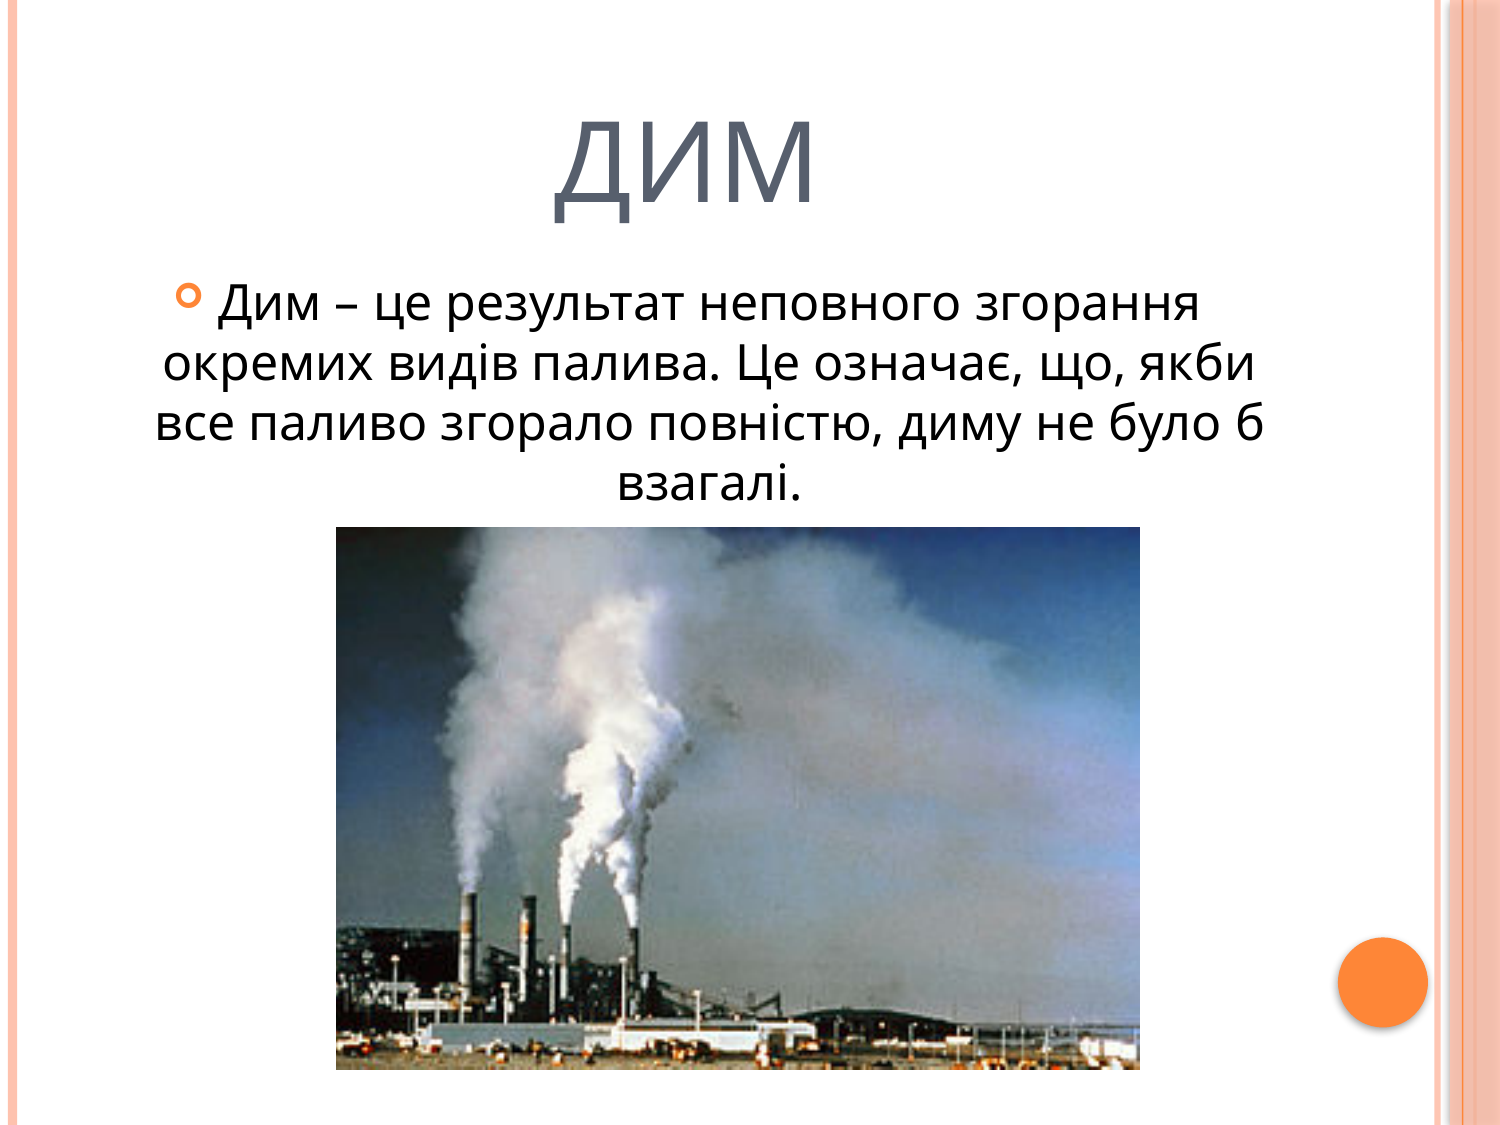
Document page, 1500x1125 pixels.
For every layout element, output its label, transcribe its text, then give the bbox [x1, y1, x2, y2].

picture [335, 526, 1141, 1071]
title Дим [75, 45, 1300, 233]
list Дим – це результат неповного згорання окремих видів палива. Це означає, що, якби все паливо згорало повністю, диму не було б взагалі. [75, 262, 1300, 1062]
